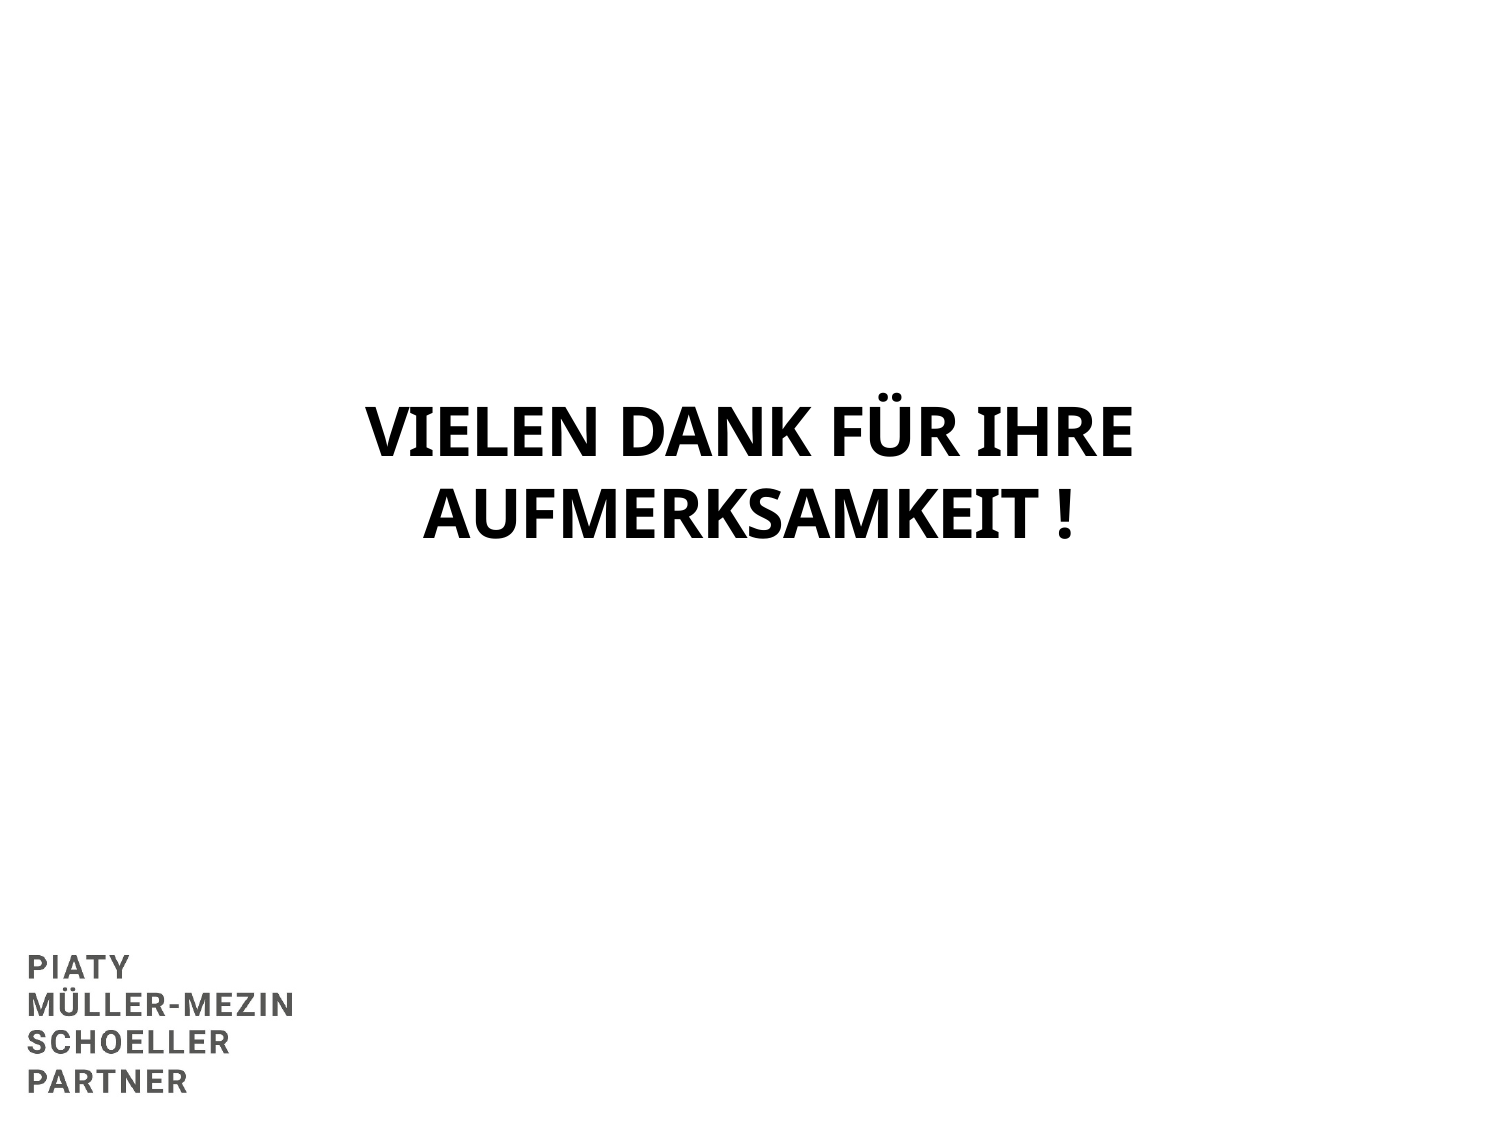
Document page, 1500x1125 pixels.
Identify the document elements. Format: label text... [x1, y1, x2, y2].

picture [0, 936, 306, 1125]
title Vielen Dank für Ihre Aufmerksamkeit ! [112, 349, 1388, 591]
